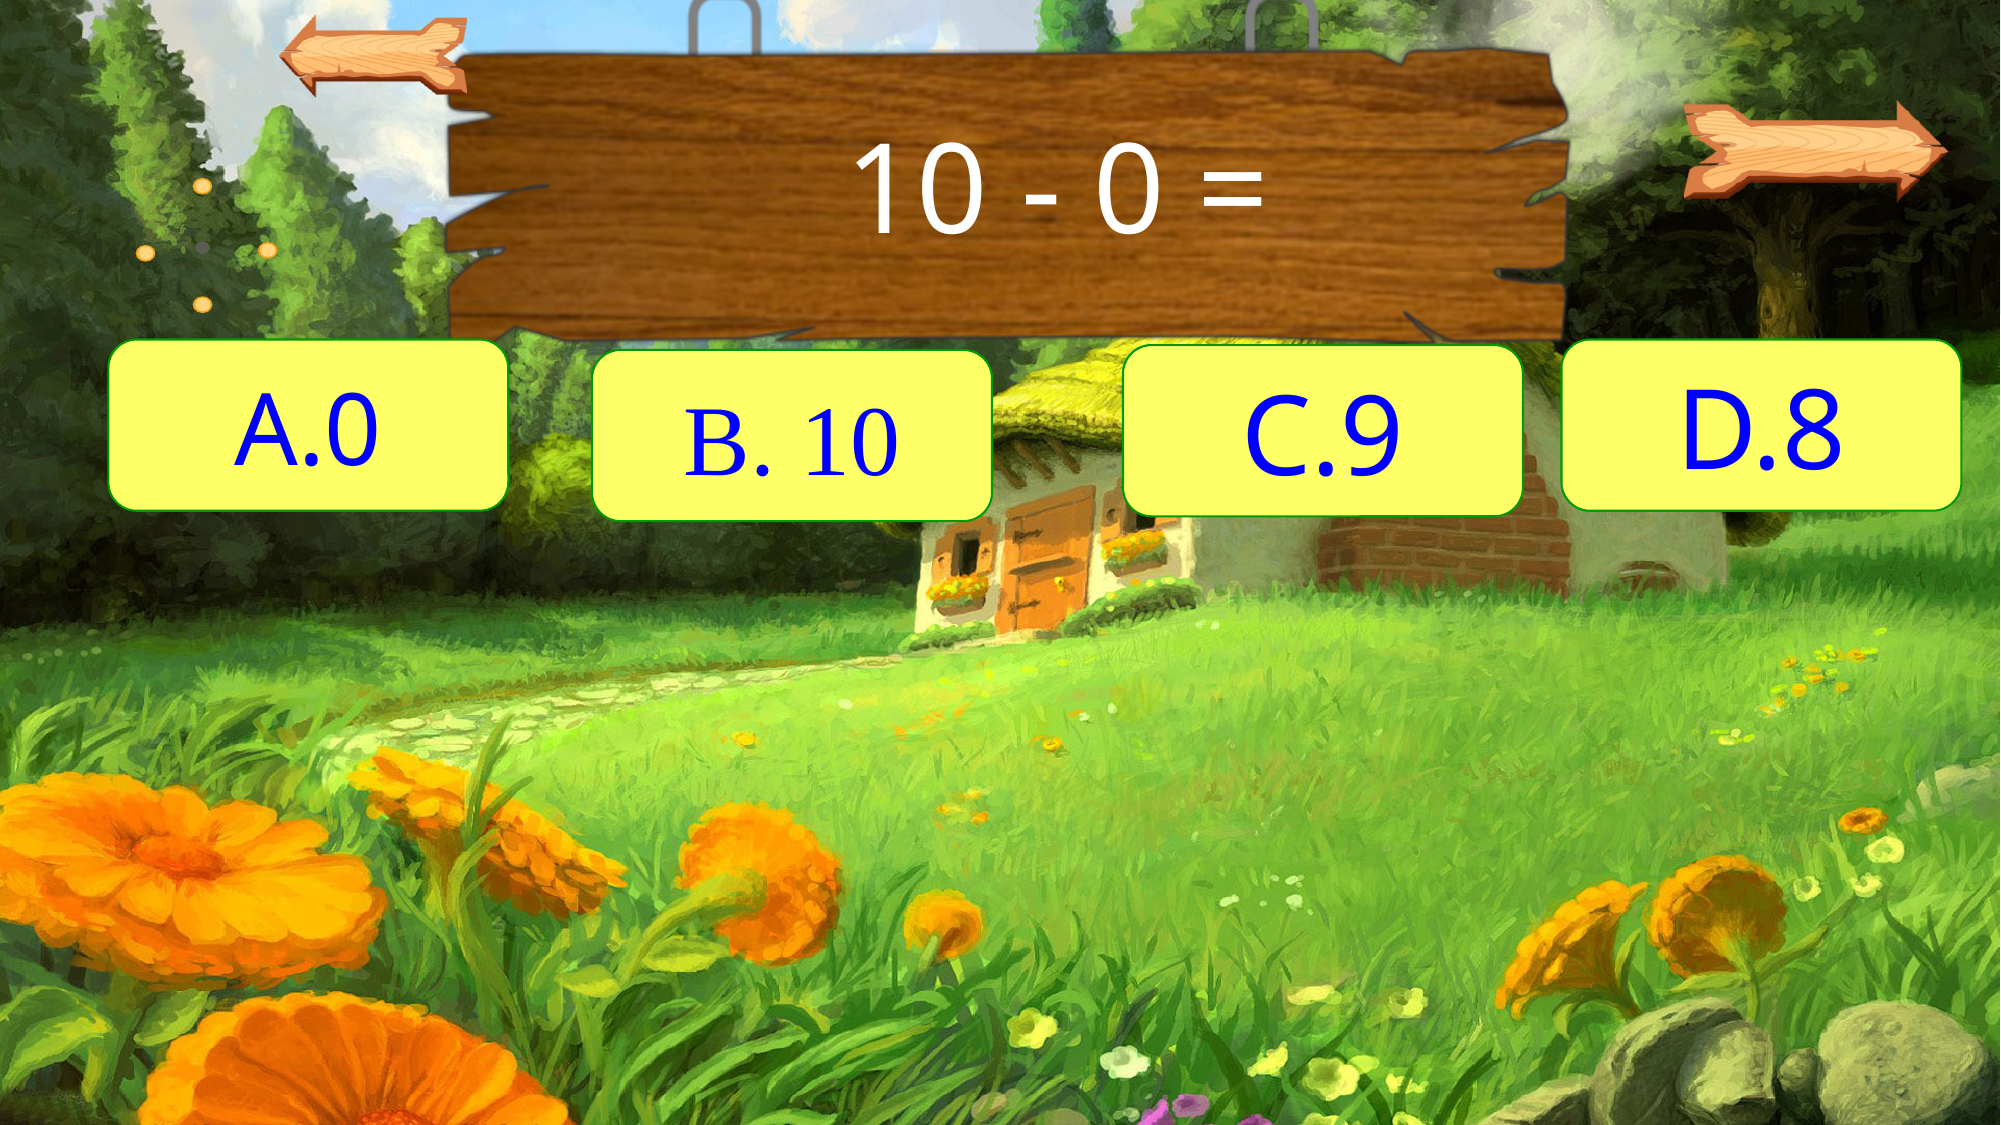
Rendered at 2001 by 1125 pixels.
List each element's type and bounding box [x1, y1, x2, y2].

text_box [135, 244, 156, 262]
text_box [257, 241, 278, 259]
text_box [192, 177, 213, 195]
text_box [192, 296, 213, 314]
picture [0, 0, 2001, 1125]
